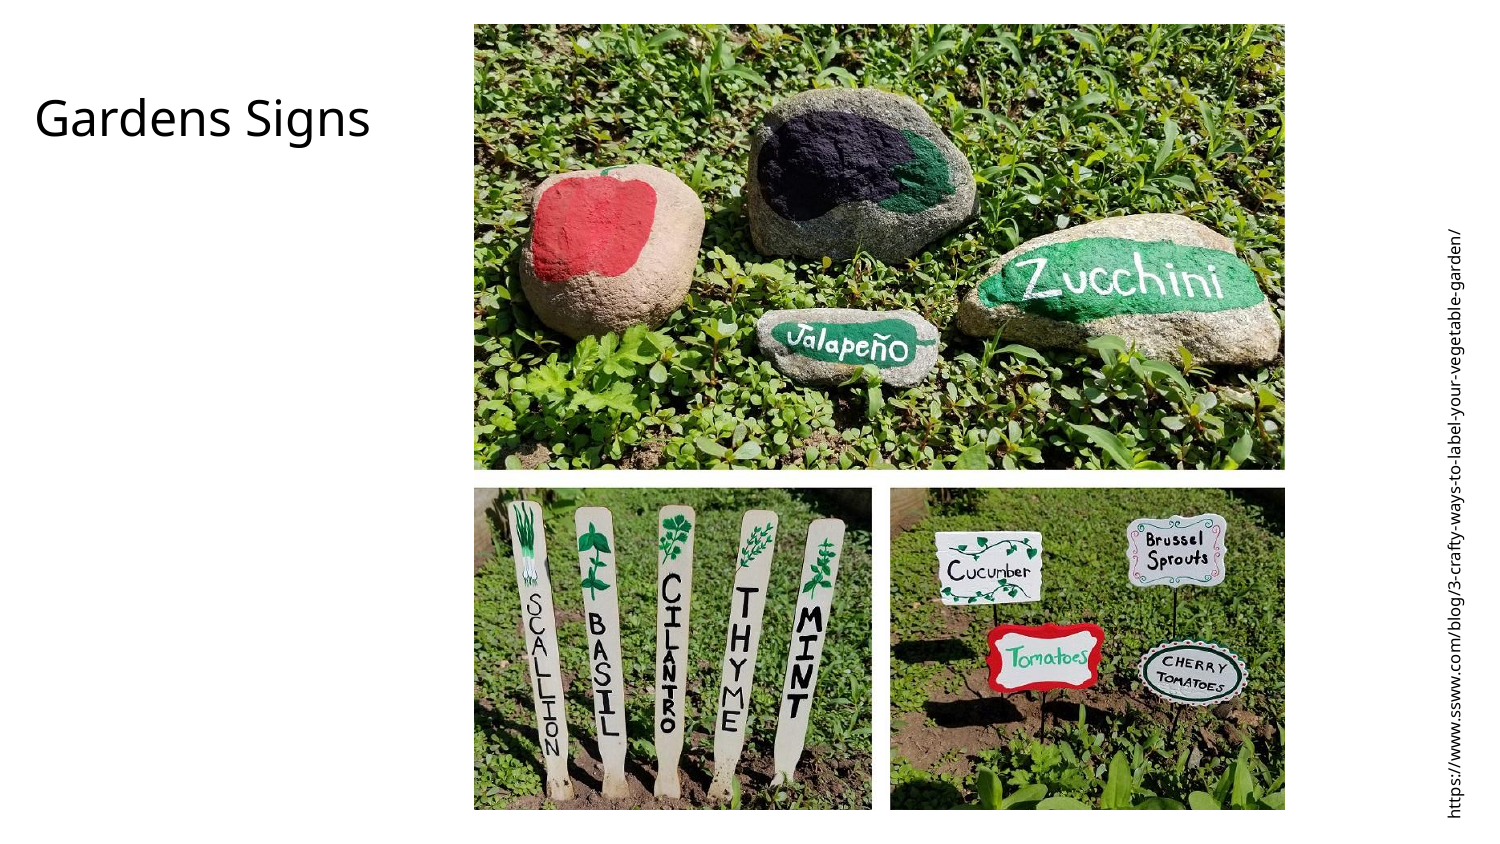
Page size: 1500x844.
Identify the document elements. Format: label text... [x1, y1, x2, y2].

picture [474, 24, 1285, 810]
text_box https://www.ssww.com/blog/3-crafty-ways-to-label-your-vegetable-garden/ [1433, 0, 1474, 835]
text_box Gardens Signs [19, 70, 436, 161]
